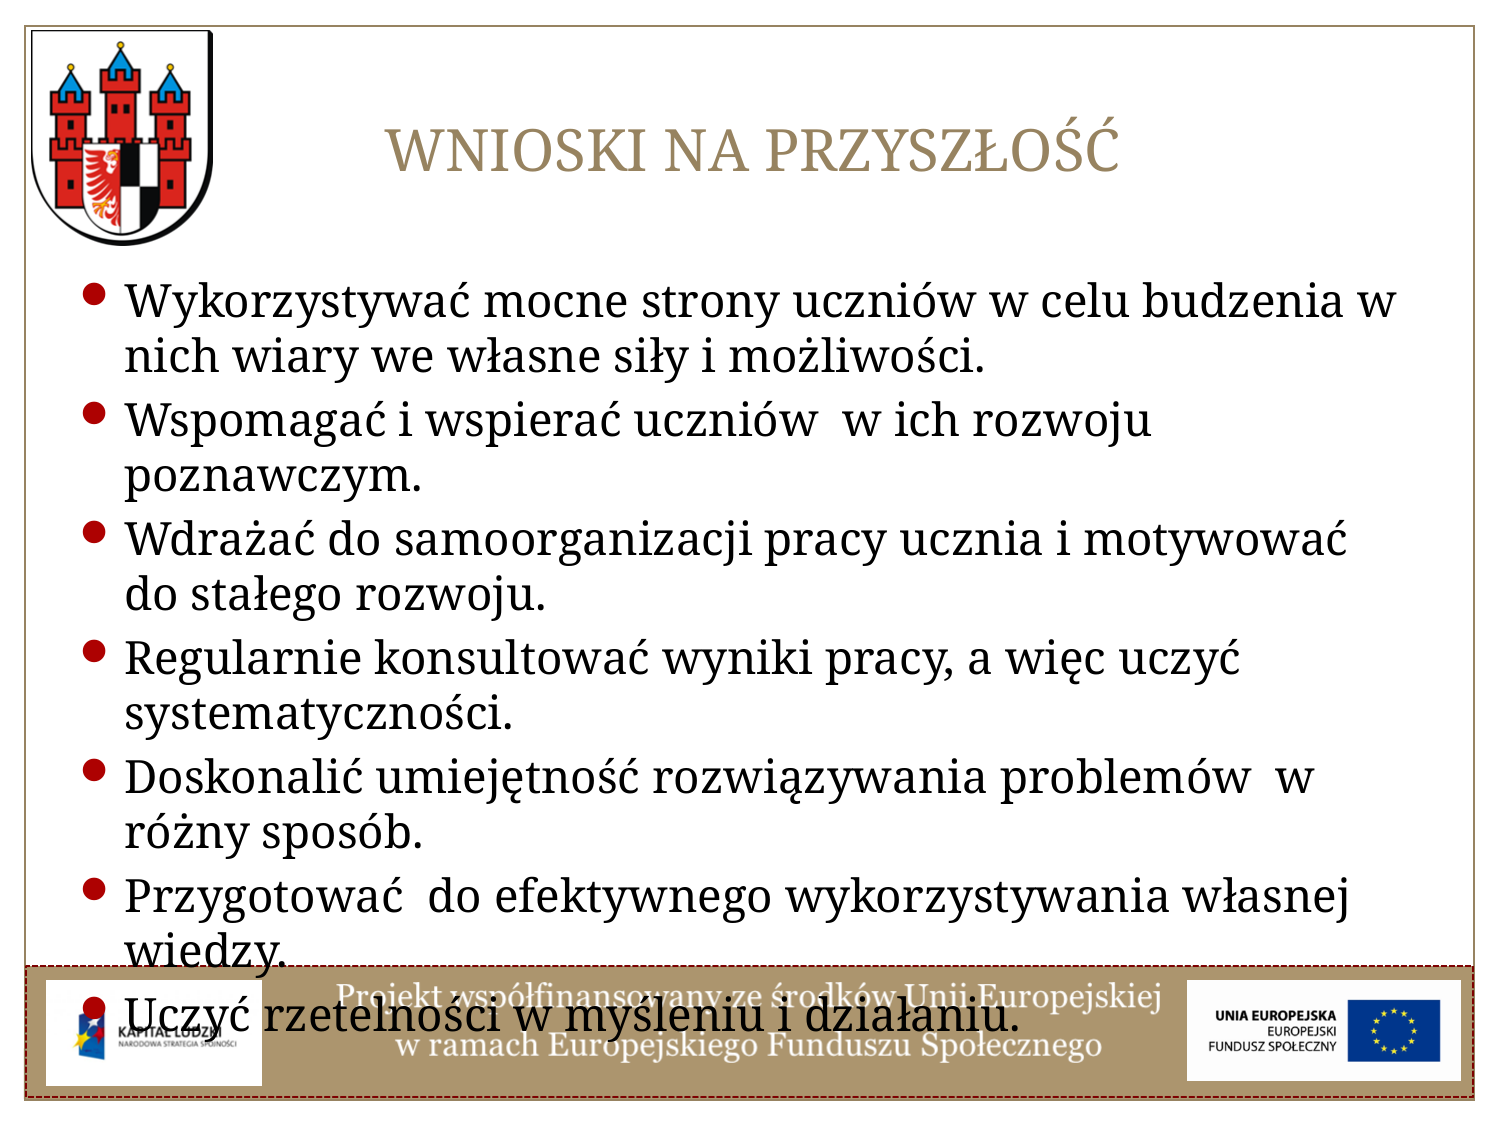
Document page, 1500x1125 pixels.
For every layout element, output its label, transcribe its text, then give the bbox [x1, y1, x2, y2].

picture [25, 963, 1475, 1098]
picture [31, 30, 213, 247]
text_box Wykorzystywać mocne strony uczniów w celu budzenia w nich wiary we własne siły i możliwości. Wspomagać i wspierać uczniów w ich rozwoju poznawczym. Wdrażać do samoorganizacji pracy ucznia i motywować do stałego rozwoju. Regularnie konsultować wyniki pracy, a więc uczyć systematyczności. Doskonalić umiejętność rozwiązywania problemów w różny sposób. Przygotować do efektywnego wykorzystywania własnej wiedzy. Uczyć rzetelności w myśleniu i działaniu. [64, 264, 1424, 961]
text_box WNIOSKI NA PRZYSZŁOŚĆ [331, 86, 1189, 191]
